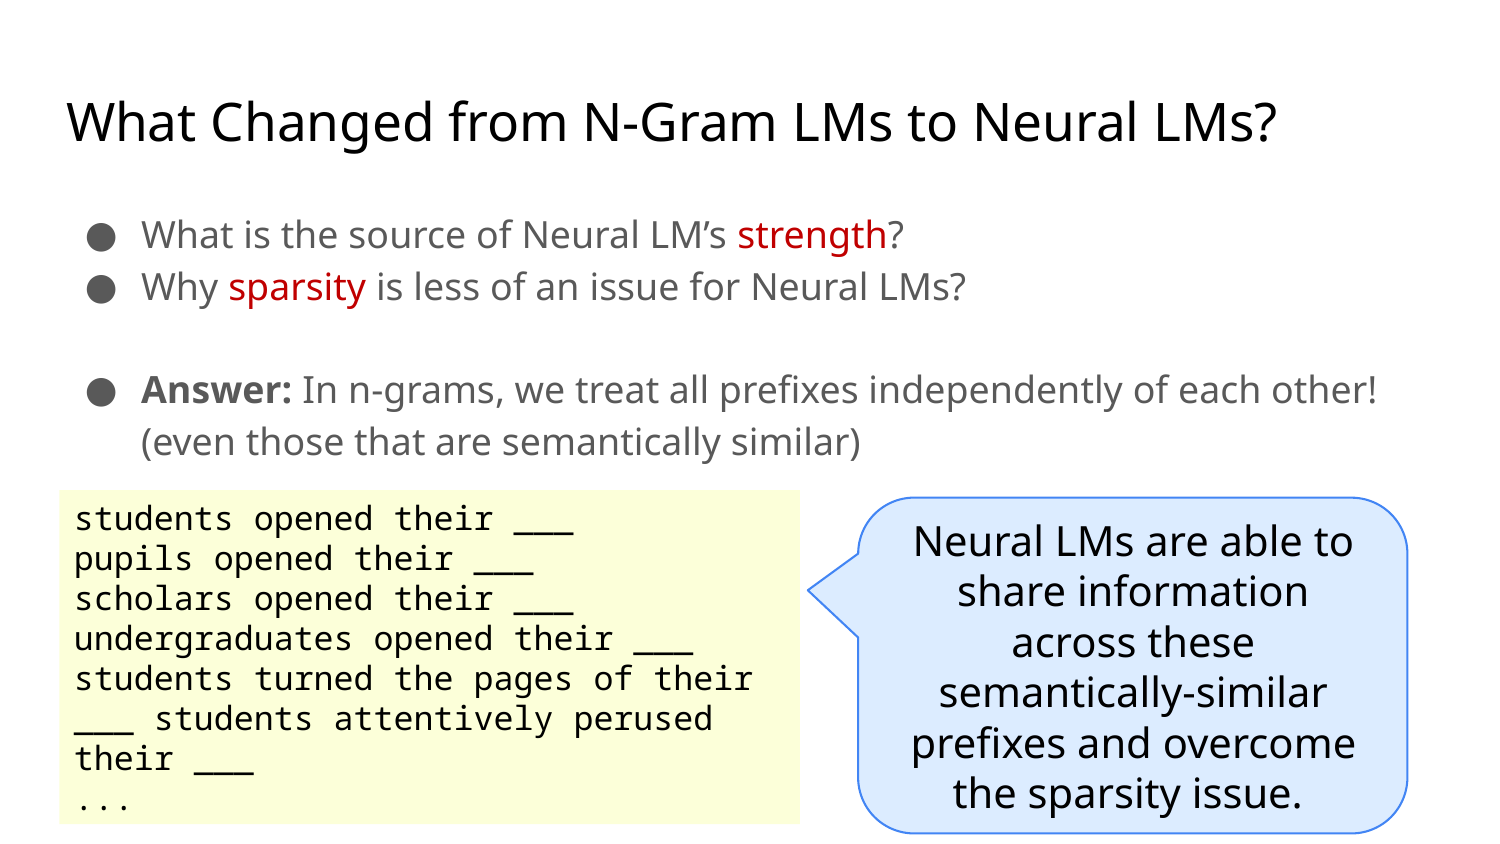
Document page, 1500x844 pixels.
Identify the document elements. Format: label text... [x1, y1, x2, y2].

text_box Neural LMs are able to share information across these semantically-similar prefixes and overcome the sparsity issue. [805, 495, 1410, 836]
list What is the source of Neural LM’s strength? Why sparsity is less of an issue for Neural LMs? Answer: In n-grams, we treat all prefixes independently of each other! (even those that are semantically similar) [51, 189, 1449, 750]
title What Changed from N-Gram LMs to Neural LMs? [51, 72, 1449, 167]
text_box students opened their ___ pupils opened their ___ scholars opened their ___ undergraduates opened their ___ students turned the pages of their ___ students attentively perused their ___ ... [59, 490, 800, 825]
